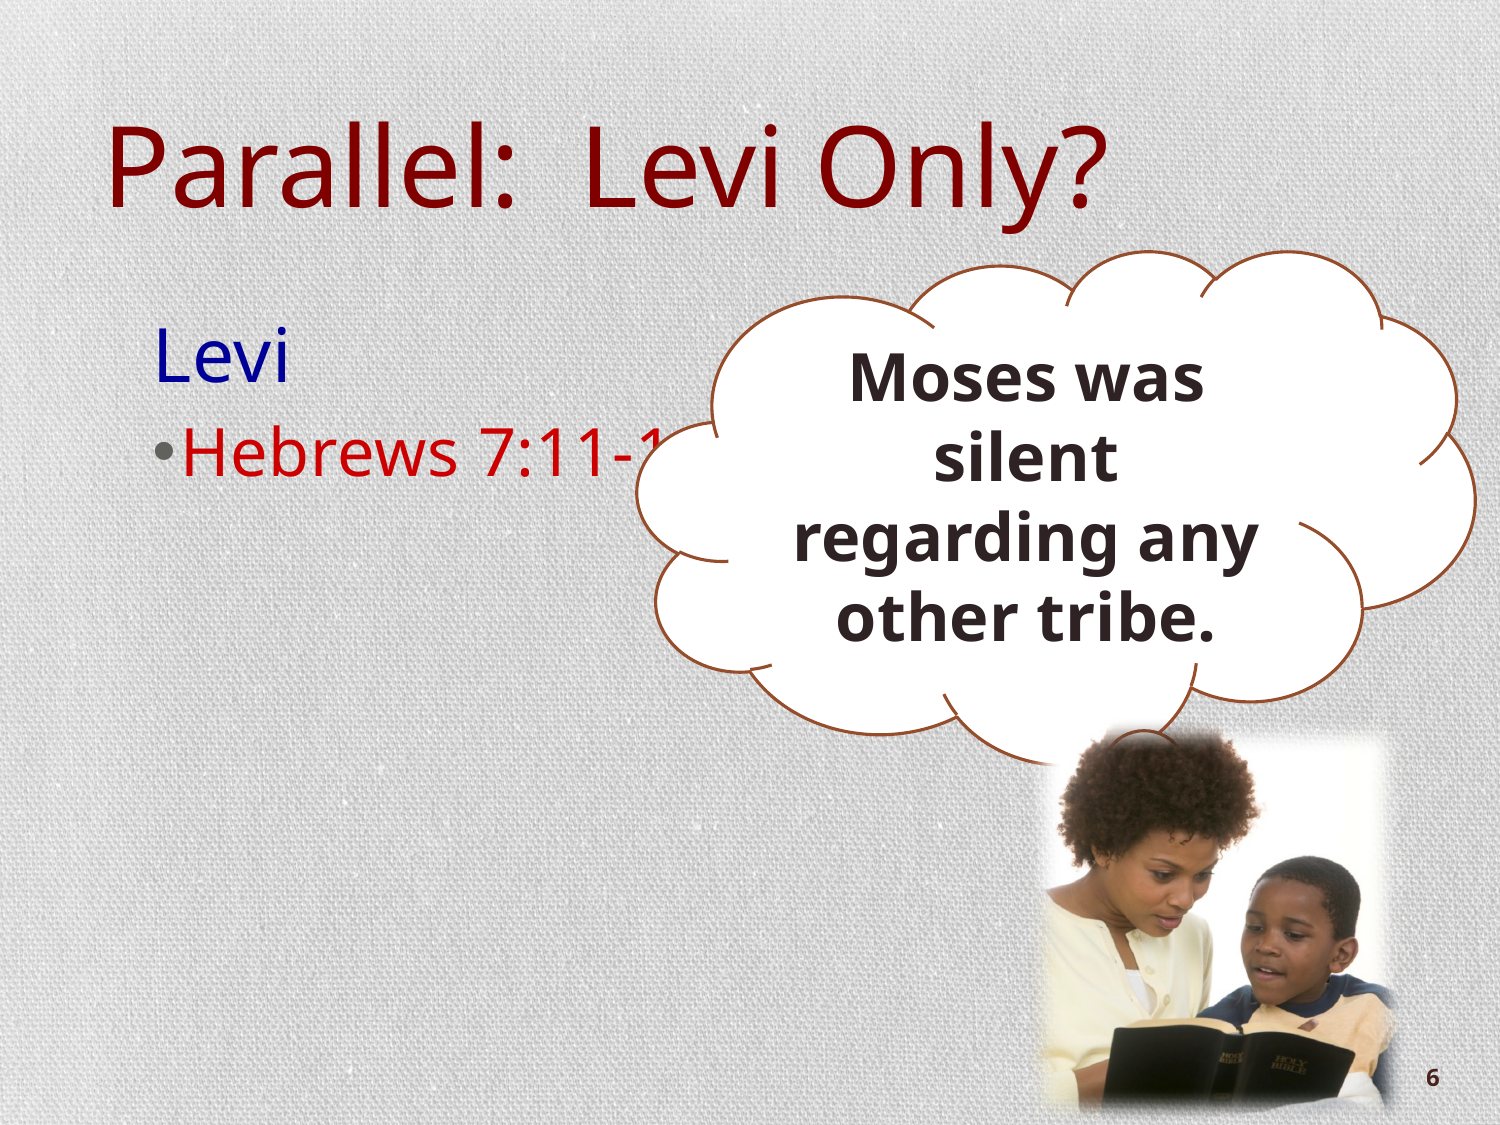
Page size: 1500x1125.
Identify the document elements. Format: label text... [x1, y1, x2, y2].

picture [1025, 716, 1405, 1125]
text_box Moses was silent regarding any other tribe. [635, 250, 1477, 762]
slide_number 6 [1415, 1054, 1455, 1103]
title Parallel: Levi Only? [87, 50, 1500, 238]
list Levi Hebrews 7:11-14 [137, 299, 763, 1125]
